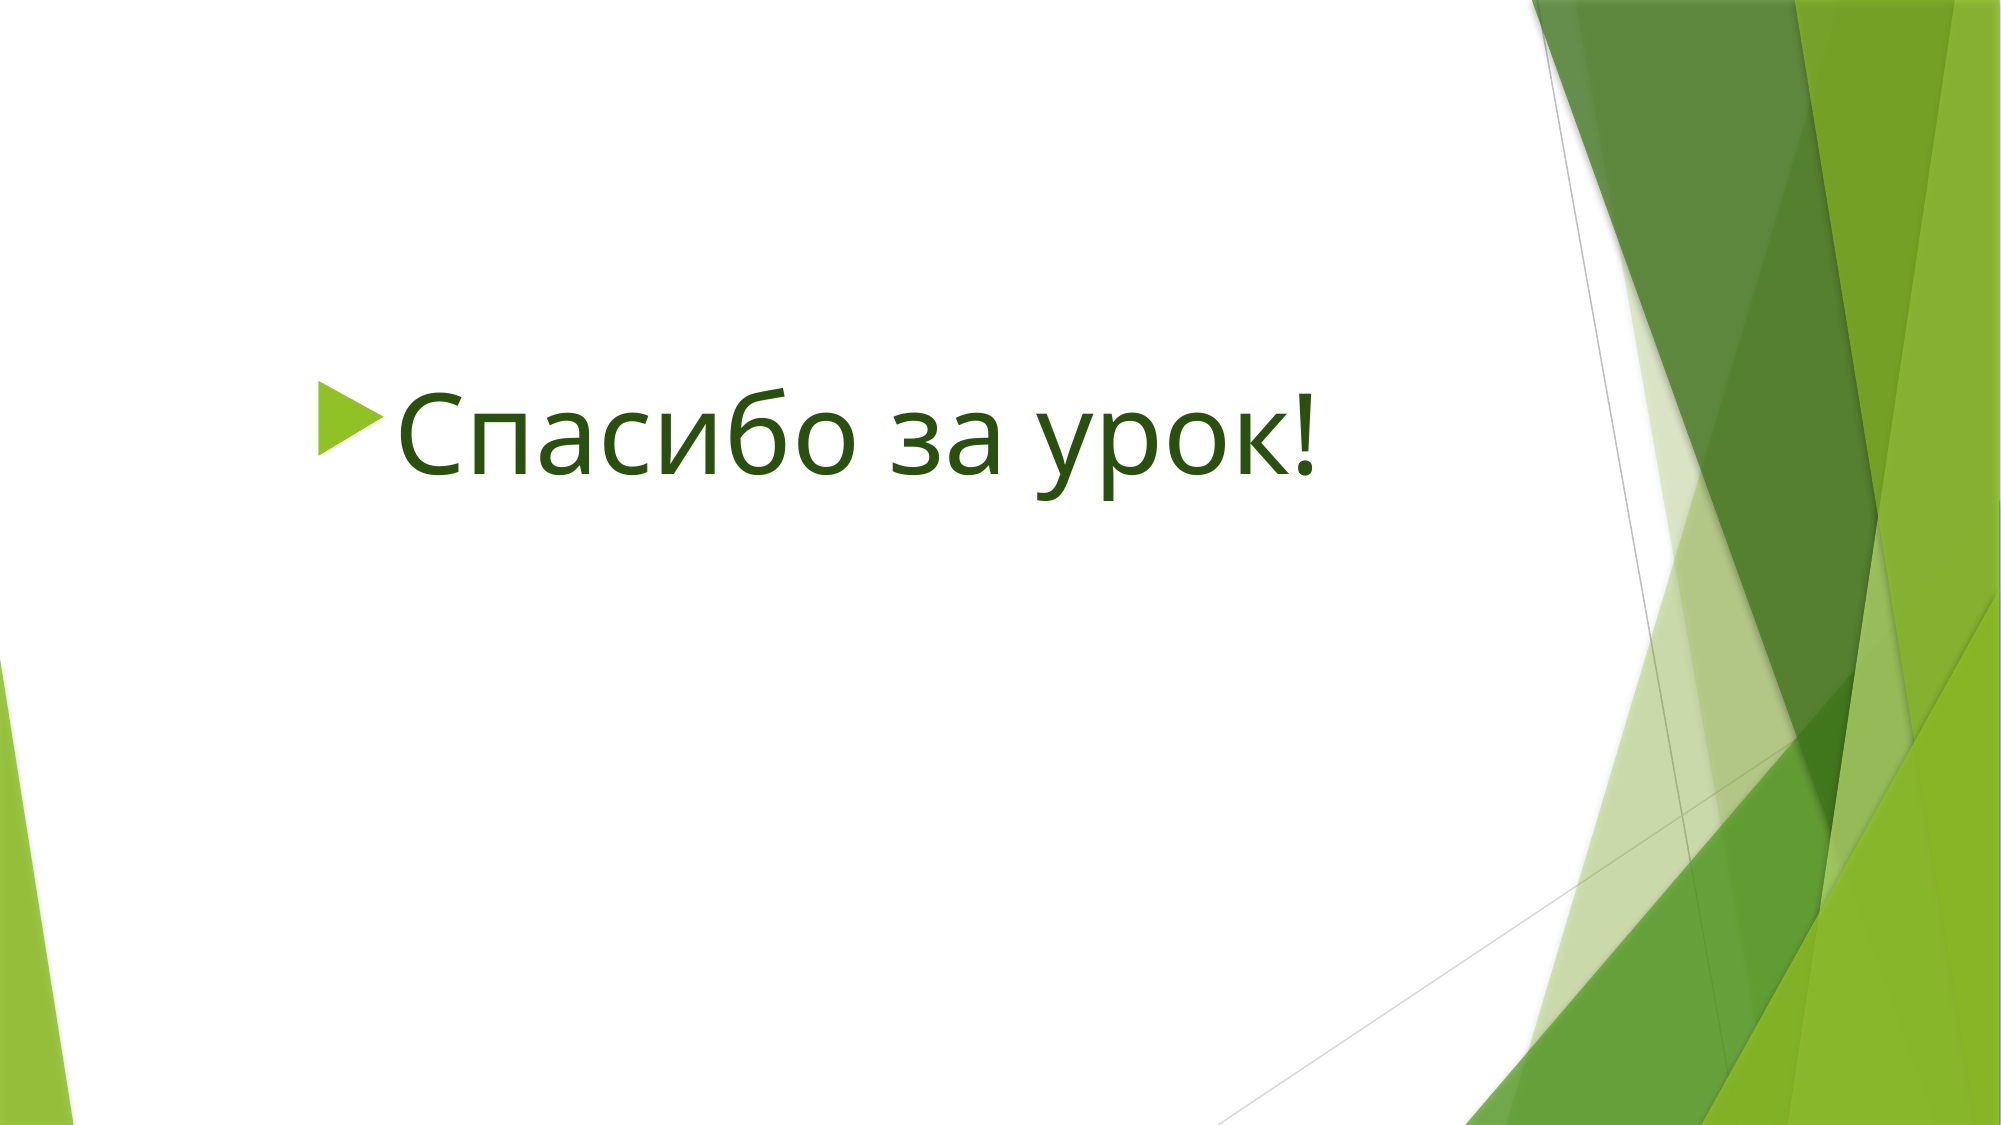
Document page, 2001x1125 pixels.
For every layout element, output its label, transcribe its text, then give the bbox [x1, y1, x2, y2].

list Спасибо за урок! [111, 354, 1522, 992]
